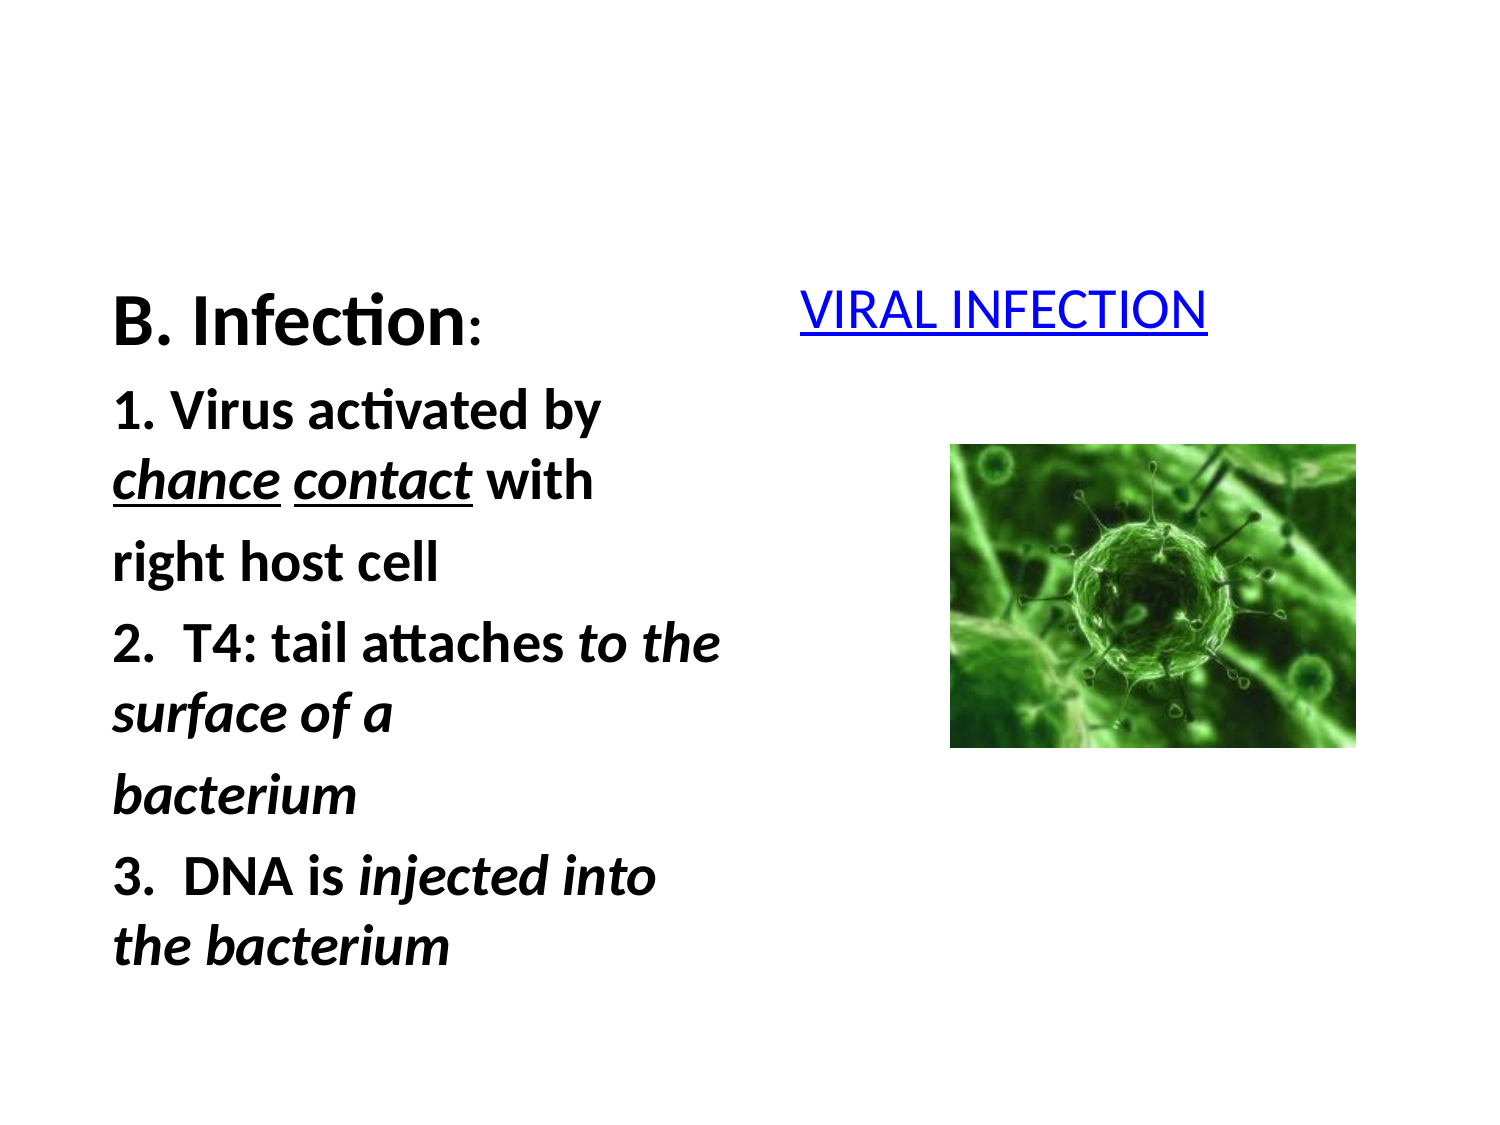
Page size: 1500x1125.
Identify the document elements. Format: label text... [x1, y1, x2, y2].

list VIRAL INFECTION [762, 262, 1425, 1005]
list B. Infection: 1. Virus activated by chance contact with right host cell 2. T4: tail attaches to the surface of a bacterium 3. DNA is injected into the bacterium [75, 262, 738, 1005]
picture [950, 444, 1356, 748]
